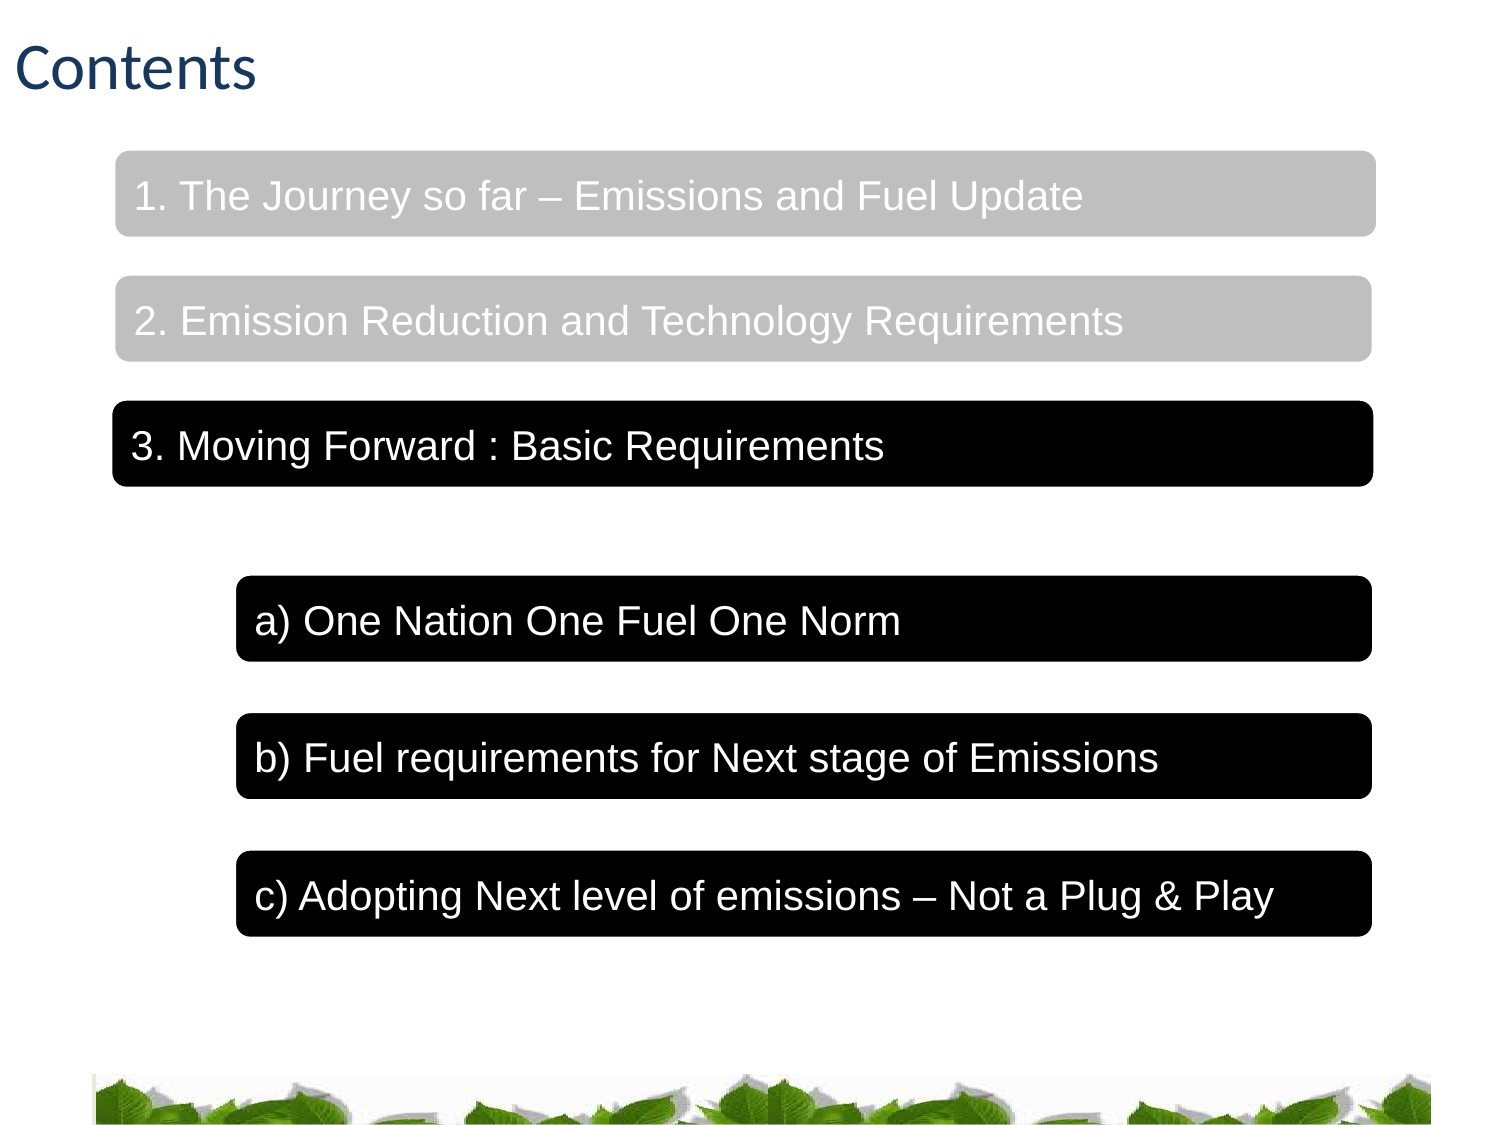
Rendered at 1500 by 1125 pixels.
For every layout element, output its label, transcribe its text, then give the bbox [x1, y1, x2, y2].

text_box 2. Emission Reduction and Technology Requirements [114, 274, 1373, 363]
text_box 3. Moving Forward : Basic Requirements [111, 399, 1375, 488]
text_box b) Fuel requirements for Next stage of Emissions [235, 712, 1373, 800]
text_box c) Adopting Next level of emissions – Not a Plug & Play [235, 849, 1373, 938]
title Contents [0, 0, 1500, 125]
text_box a) One Nation One Fuel One Norm [235, 574, 1373, 663]
picture [92, 1074, 1431, 1125]
text_box 1. The Journey so far – Emissions and Fuel Update [114, 149, 1377, 238]
